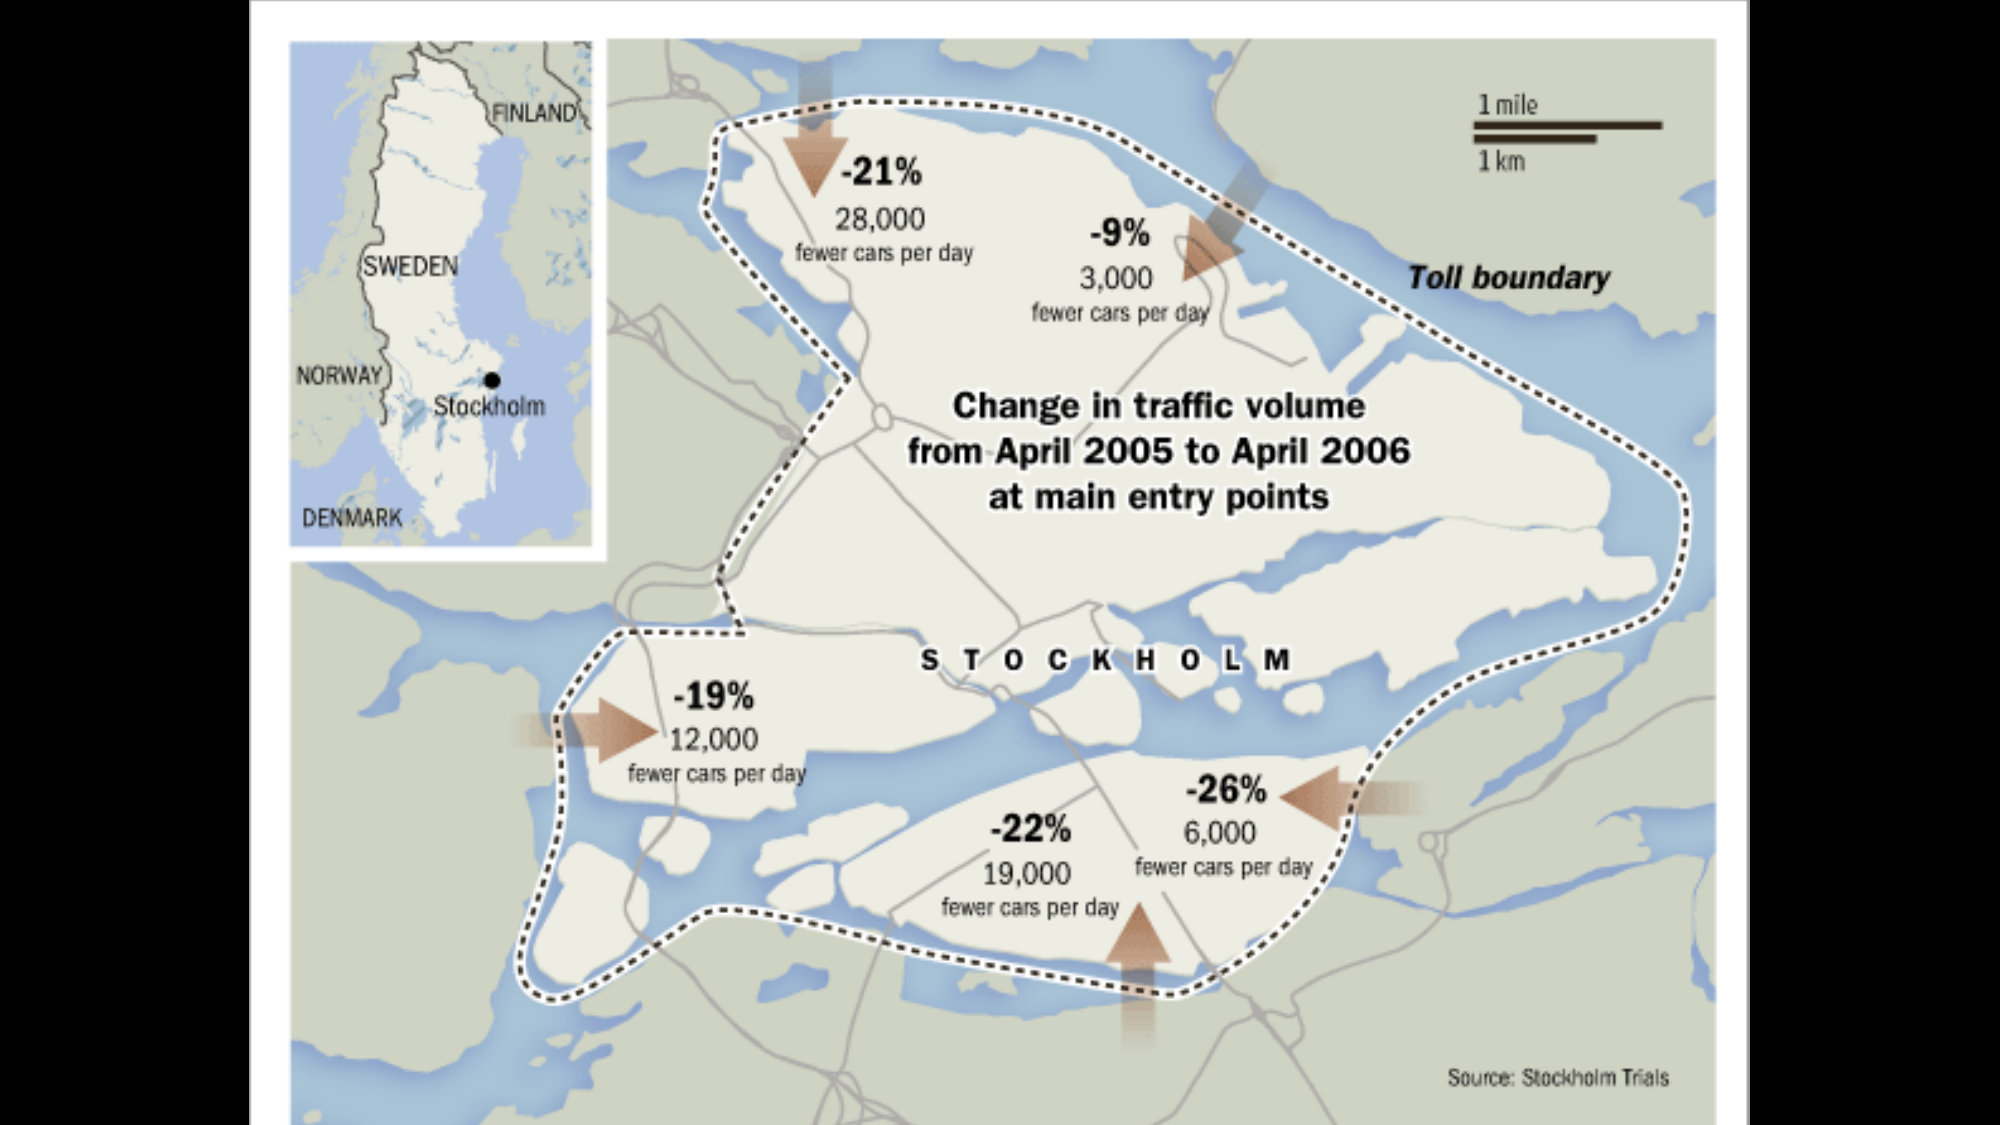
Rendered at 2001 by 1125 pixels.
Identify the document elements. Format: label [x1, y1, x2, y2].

picture [249, 0, 1750, 1125]
